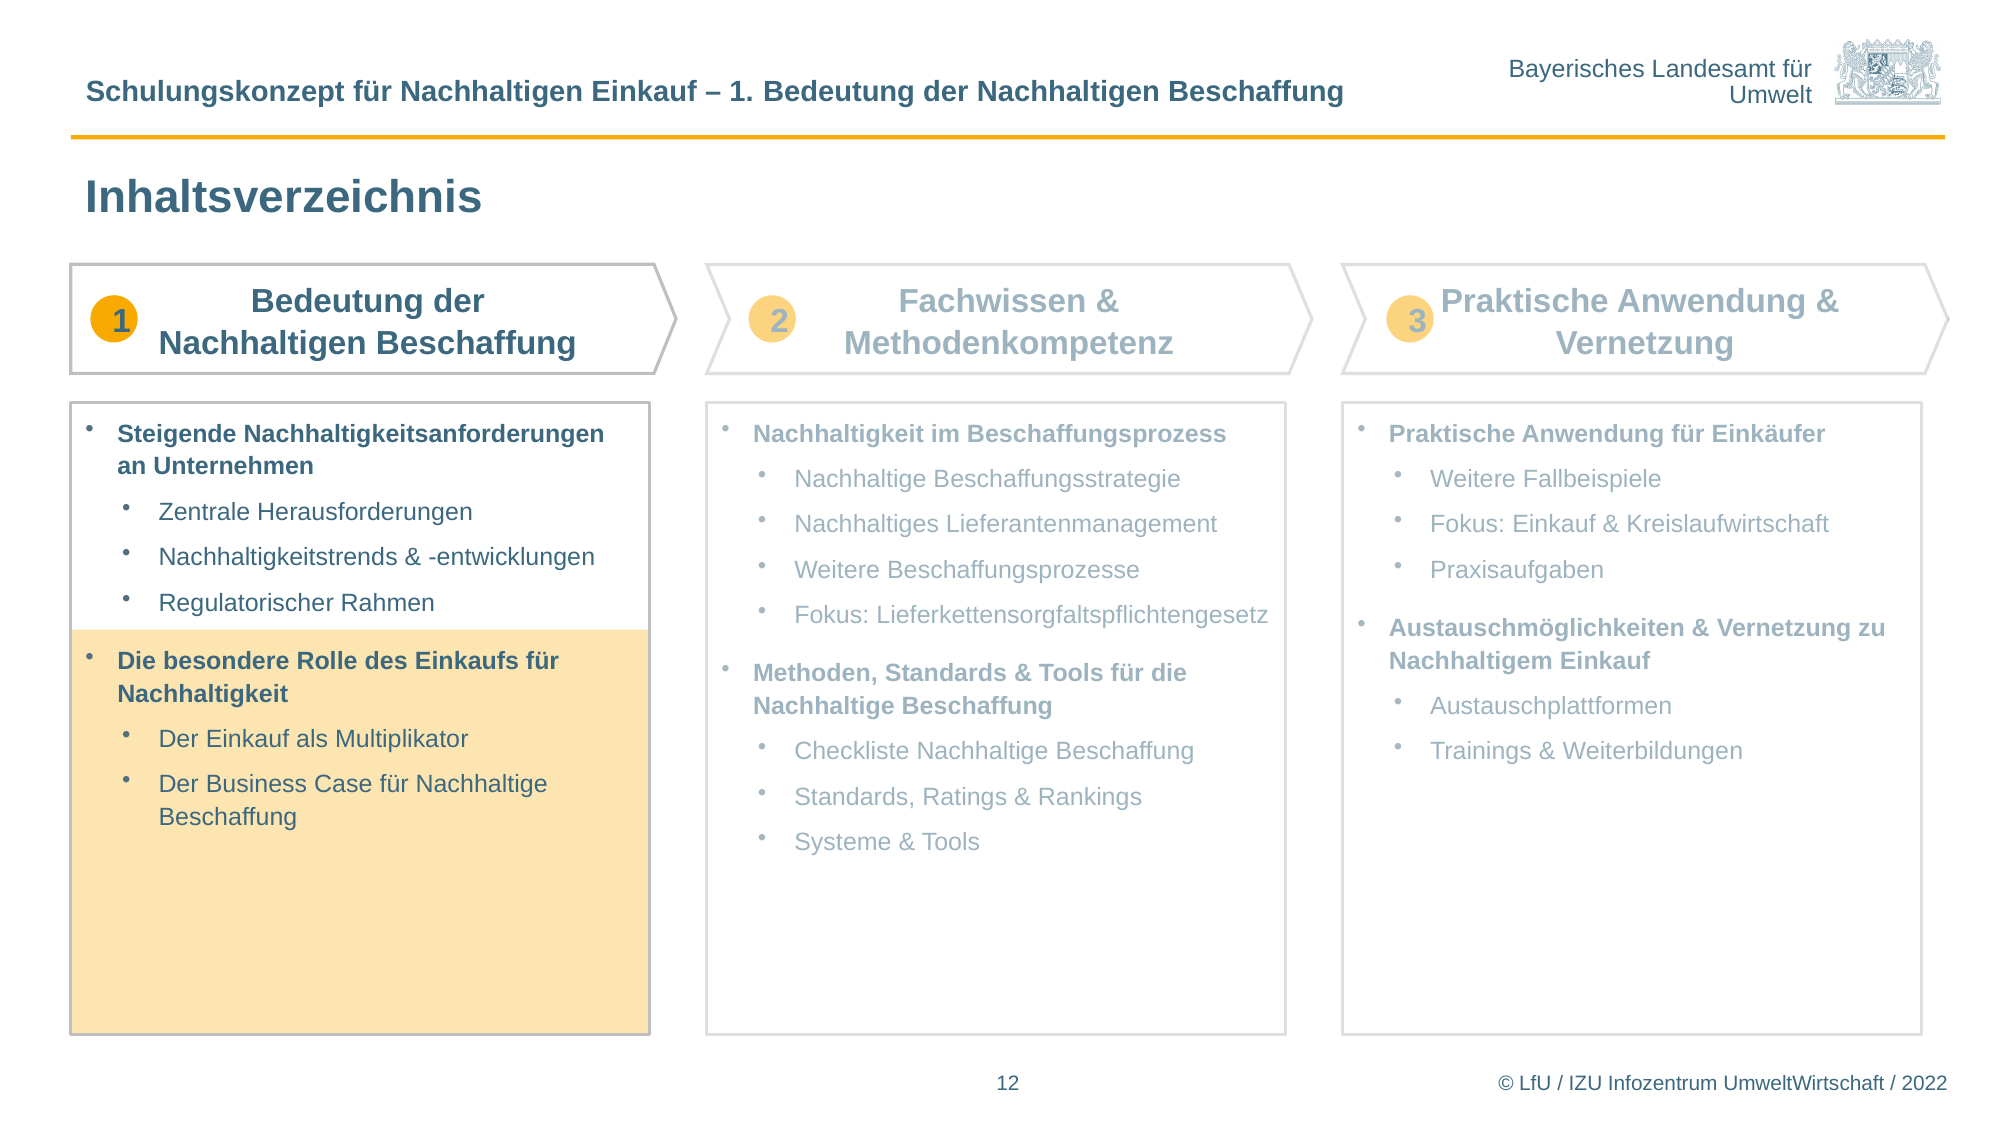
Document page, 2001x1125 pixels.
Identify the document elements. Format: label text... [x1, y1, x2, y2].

title Inhaltsverzeichnis [70, 153, 1946, 236]
slide_number Schulungskonzept für Nachhaltigen Einkauf – 1. Bedeutung der Nachhaltigen Beschaffung [70, 36, 1483, 115]
picture [1834, 39, 1941, 105]
text_box Bedeutung der Nachhaltigen Beschaffung [70, 264, 677, 374]
footer © LfU / IZU Infozentrum UmweltWirtschaft / 2022 [1158, 1062, 1963, 1109]
text_box 1 [90, 295, 138, 343]
text_box Steigende Nachhaltigkeitsanforderungen an Unternehmen Zentrale Herausforderungen Nachhaltigkeitstrends & -entwicklungen Regulatorischer Rahmen Die besondere Rolle des Einkaufs für Nachhaltigkeit Der Einkauf als Multiplikator Der Business Case für Nachhaltige Beschaffung [70, 402, 650, 1035]
text_box [695, 255, 1948, 1044]
slide_number 12 [968, 1062, 1048, 1109]
